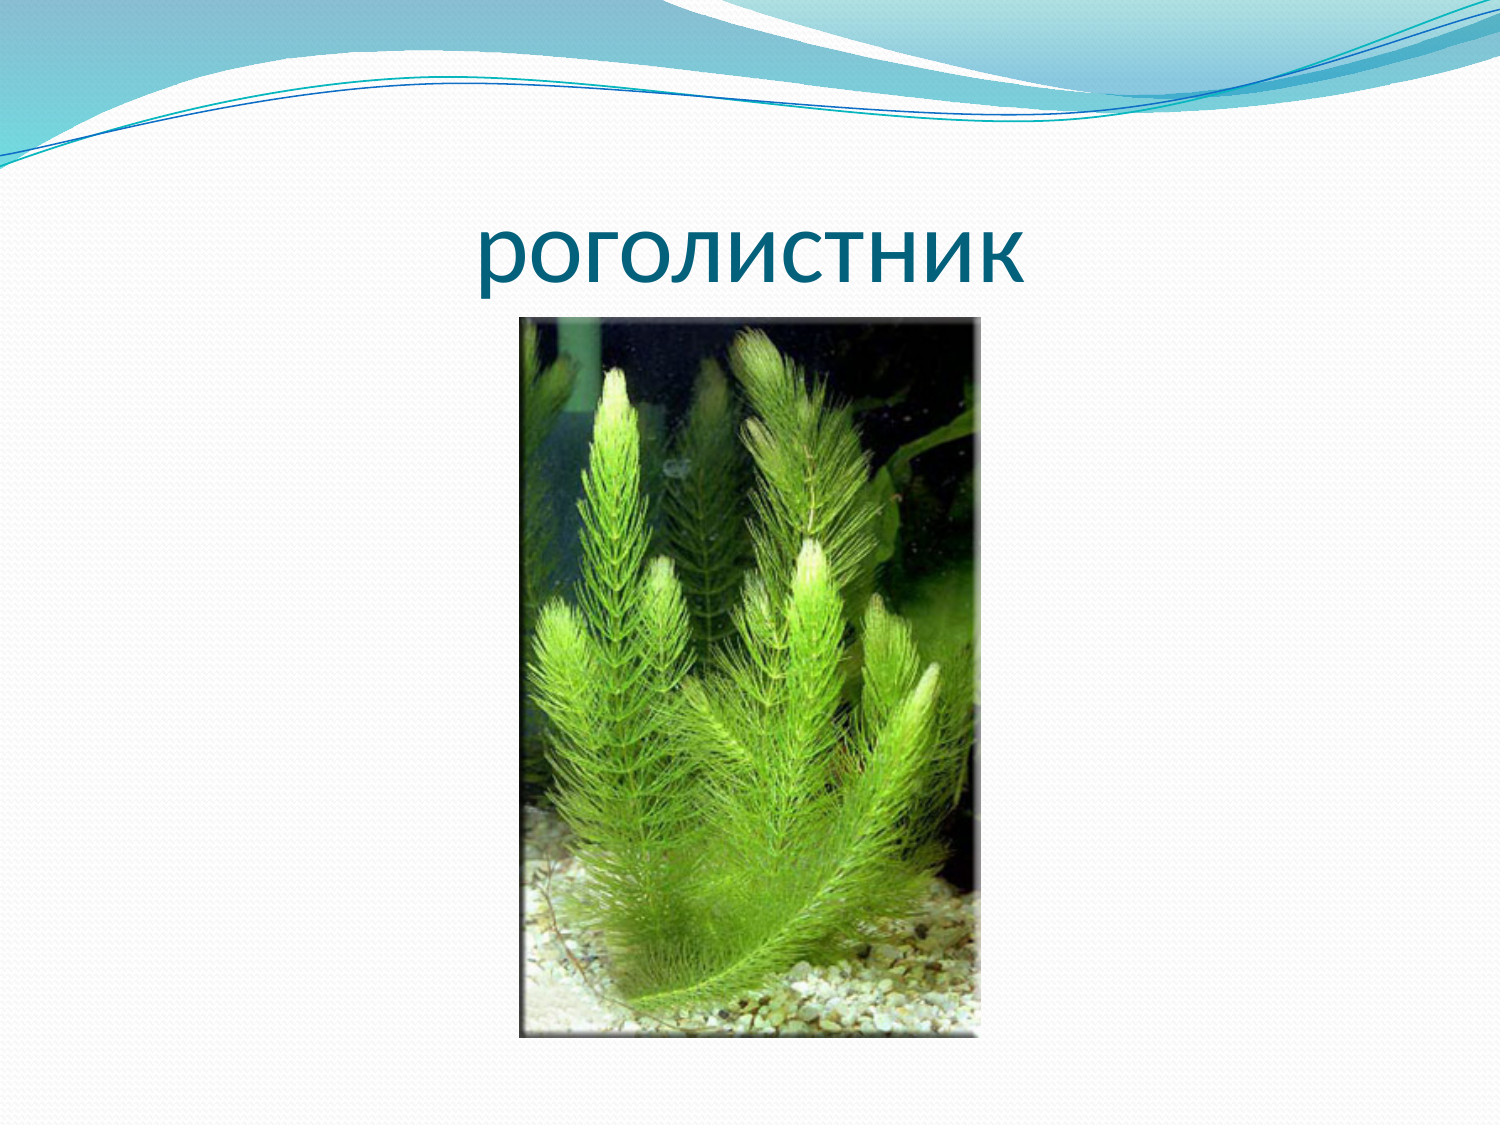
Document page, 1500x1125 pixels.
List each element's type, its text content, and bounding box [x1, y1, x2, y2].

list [518, 317, 981, 1038]
title роголистник [74, 115, 1426, 304]
